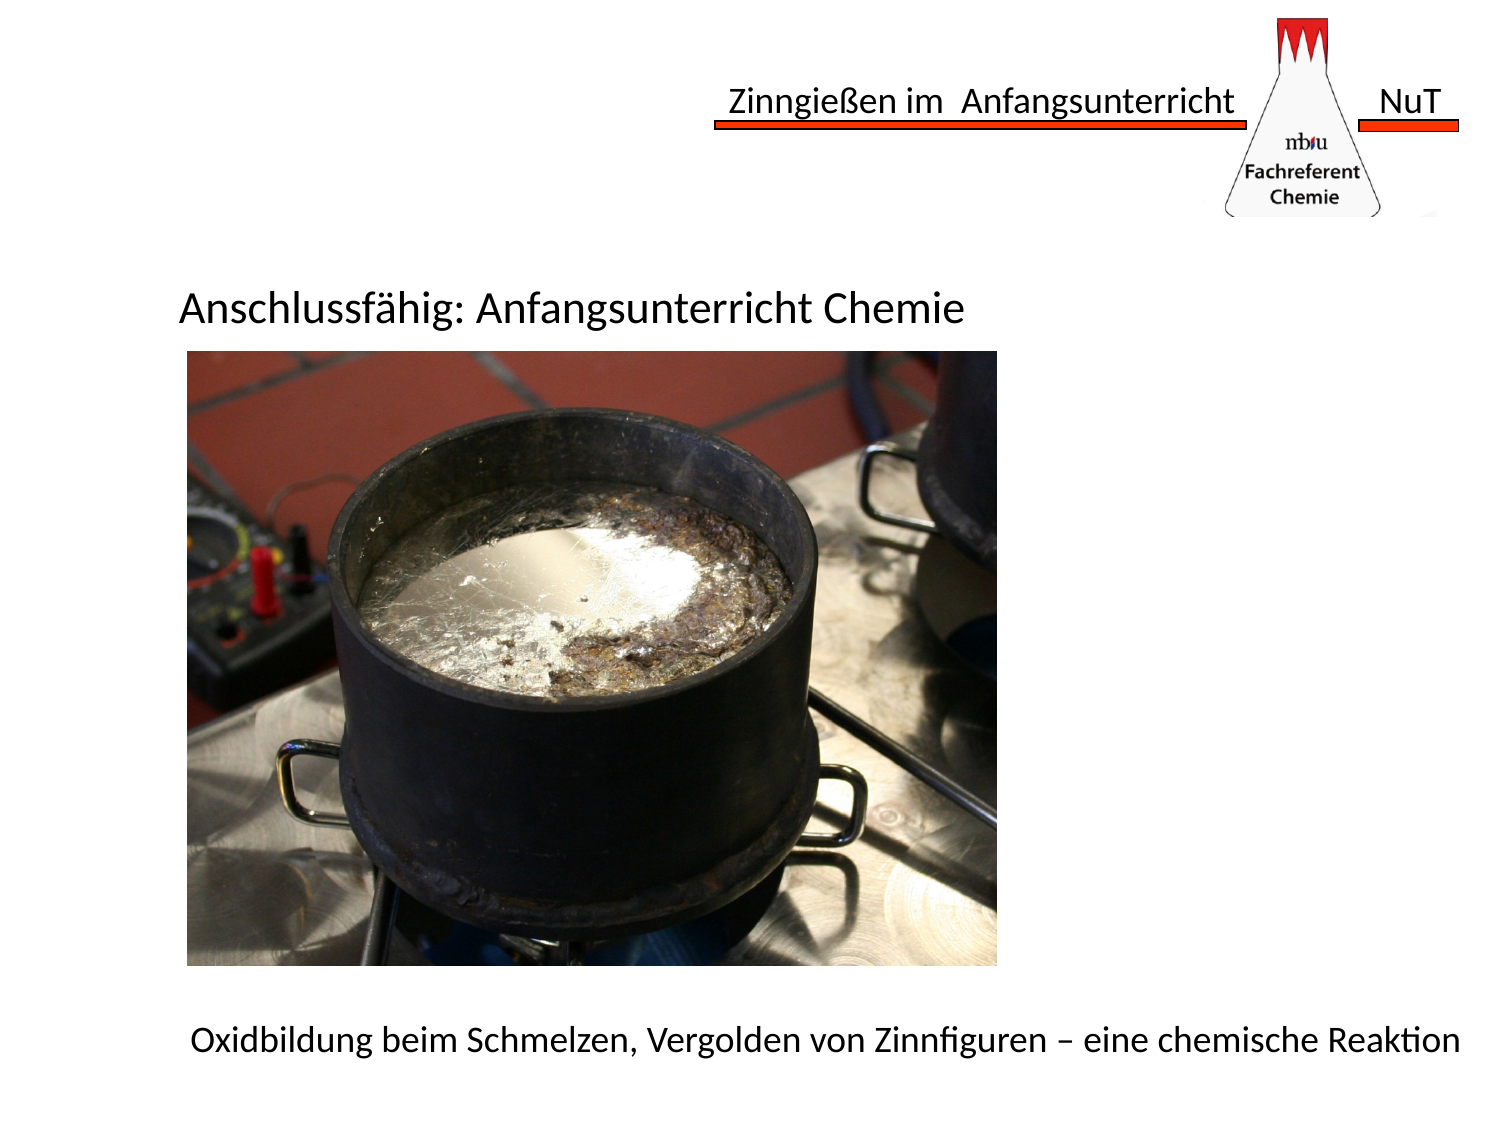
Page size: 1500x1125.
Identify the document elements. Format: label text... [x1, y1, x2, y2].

text_box Oxidbildung beim Schmelzen, Vergolden von Zinnfiguren – eine chemische Reaktion [175, 1007, 1500, 1068]
picture [187, 351, 997, 966]
list Anschlussfähig: Anfangsunterricht Chemie [164, 269, 1418, 340]
